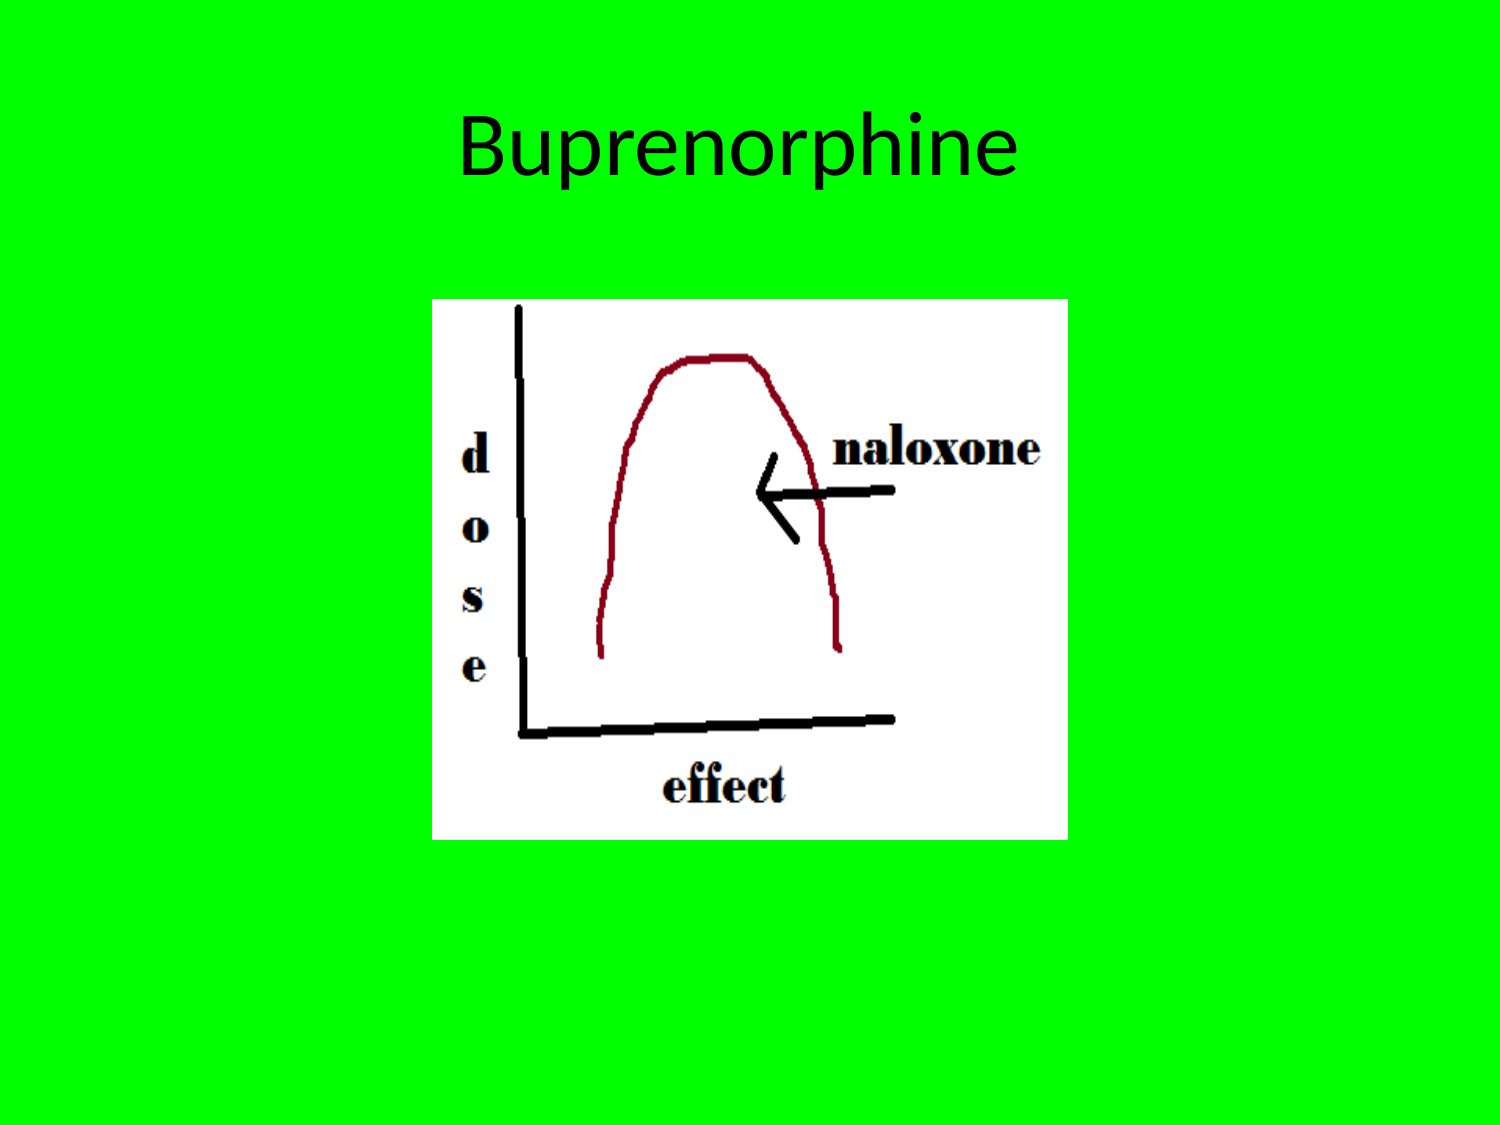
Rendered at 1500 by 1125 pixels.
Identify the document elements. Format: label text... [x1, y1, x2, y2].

title Buprenorphine [75, 45, 1425, 233]
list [432, 299, 1068, 841]
